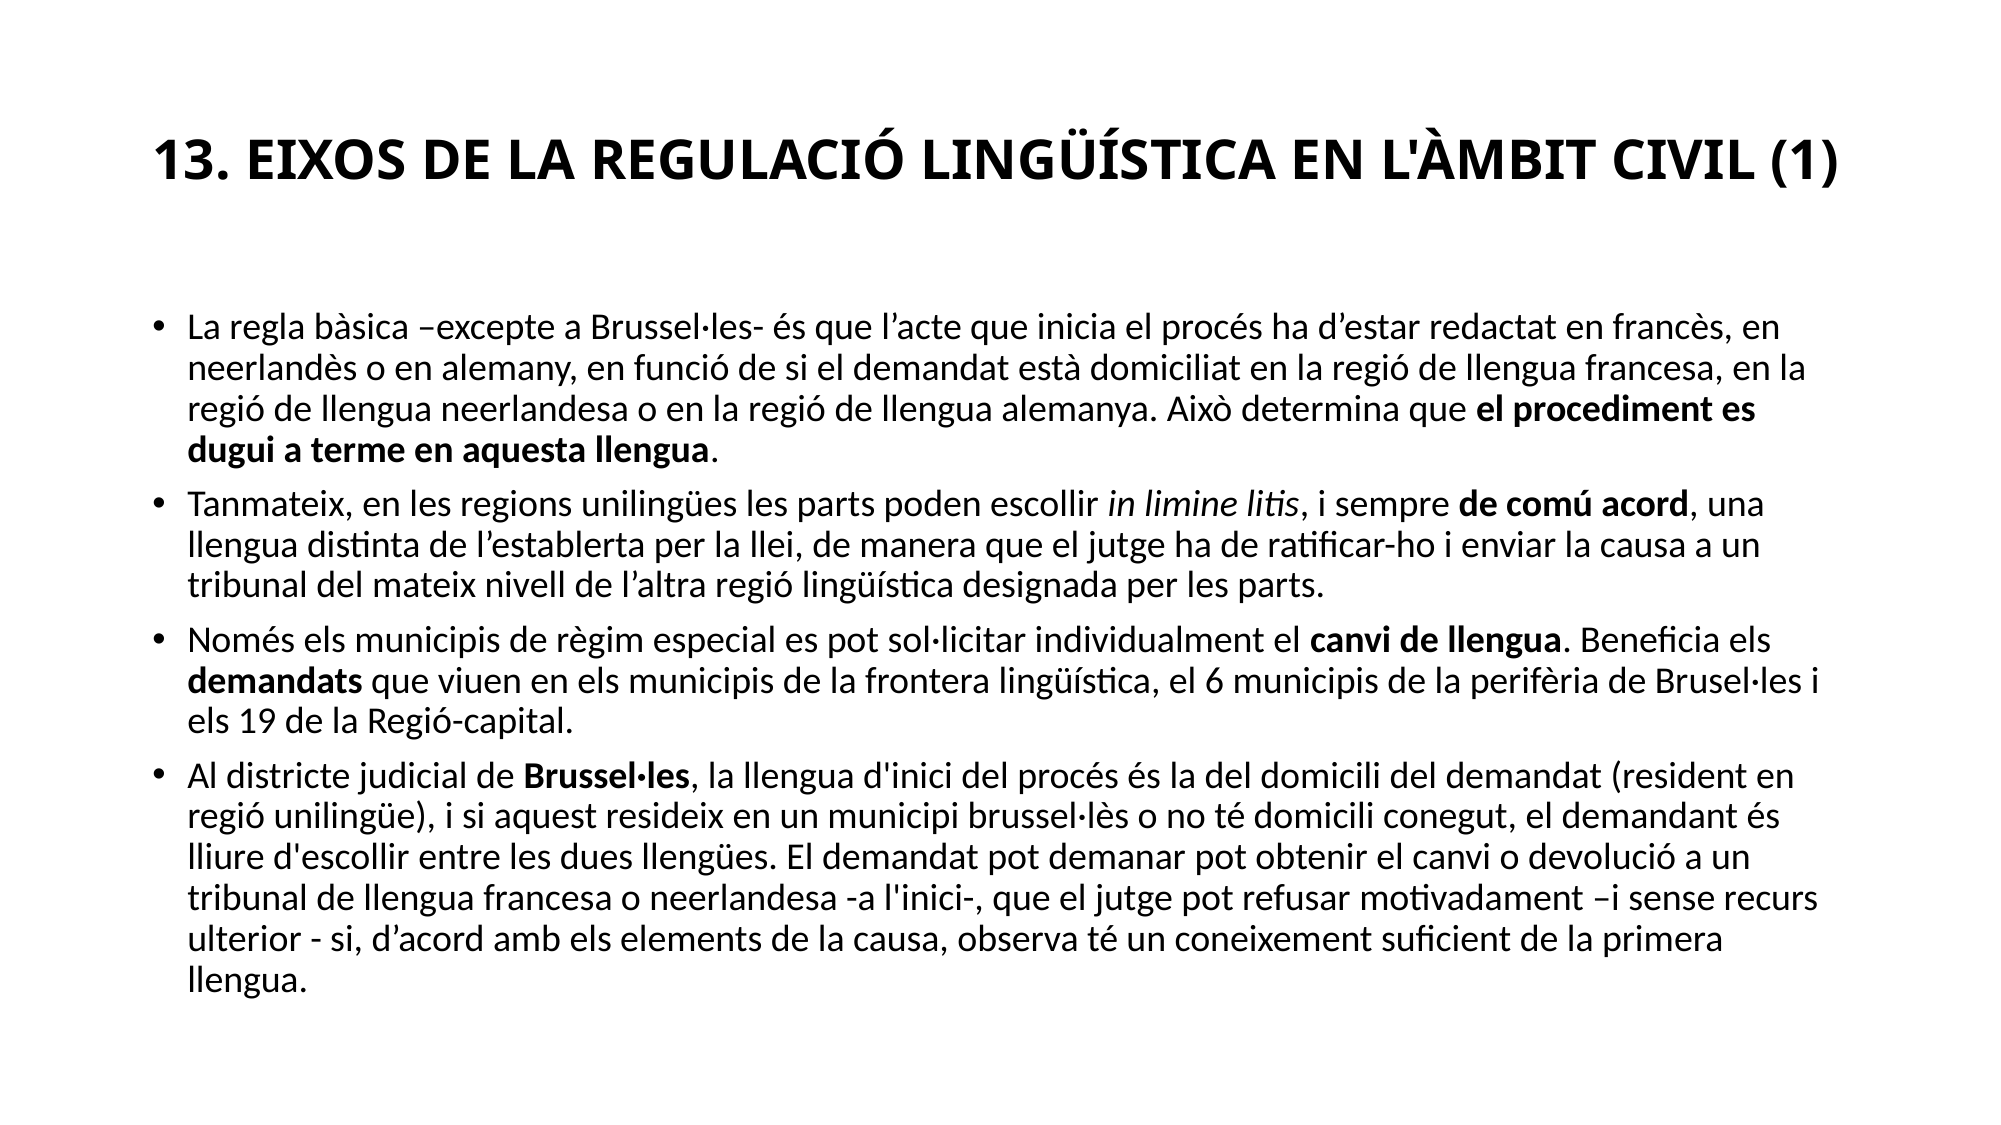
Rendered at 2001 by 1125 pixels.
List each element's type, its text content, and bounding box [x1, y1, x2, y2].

title 13. EIXOS DE LA REGULACIÓ LINGÜÍSTICA EN L'ÀMBIT CIVIL (1) [137, 59, 1863, 278]
list La regla bàsica –excepte a Brussel·les- és que l’acte que inicia el procés ha d’estar redactat en francès, en neerlandès o en alemany, en funció de si el demandat està domiciliat en la regió de llengua francesa, en la regió de llengua neerlandesa o en la regió de llengua alemanya. Això determina que el procediment es dugui a terme en aquesta llengua. Tanmateix, en les regions unilingües les parts poden escollir in limine litis, i sempre de comú acord, una llengua distinta de l’establerta per la llei, de manera que el jutge ha de ratificar-ho i enviar la causa a un tribunal del mateix nivell de l’altra regió lingüística designada per les parts. Només els municipis de règim especial es pot sol·licitar individualment el canvi de llengua. Beneficia els demandats que viuen en els municipis de la frontera lingüística, el 6 municipis de la perifèria de Brusel·les i els 19 de la Regió-capital. Al districte judicial de Brussel·les, la llengua d'inici del procés és la del domicili del demandat (resident en regió unilingüe), i si aquest resideix en un municipi brussel·lès o no té domicili conegut, el demandant és lliure d'escollir entre les dues llengües. El demandat pot demanar pot obtenir el canvi o devolució a un tribunal de llengua francesa o neerlandesa -a l'inici-, que el jutge pot refusar motivadament –i sense recurs ulterior - si, d’acord amb els elements de la causa, observa té un coneixement suficient de la primera llengua. [137, 299, 1863, 1014]
